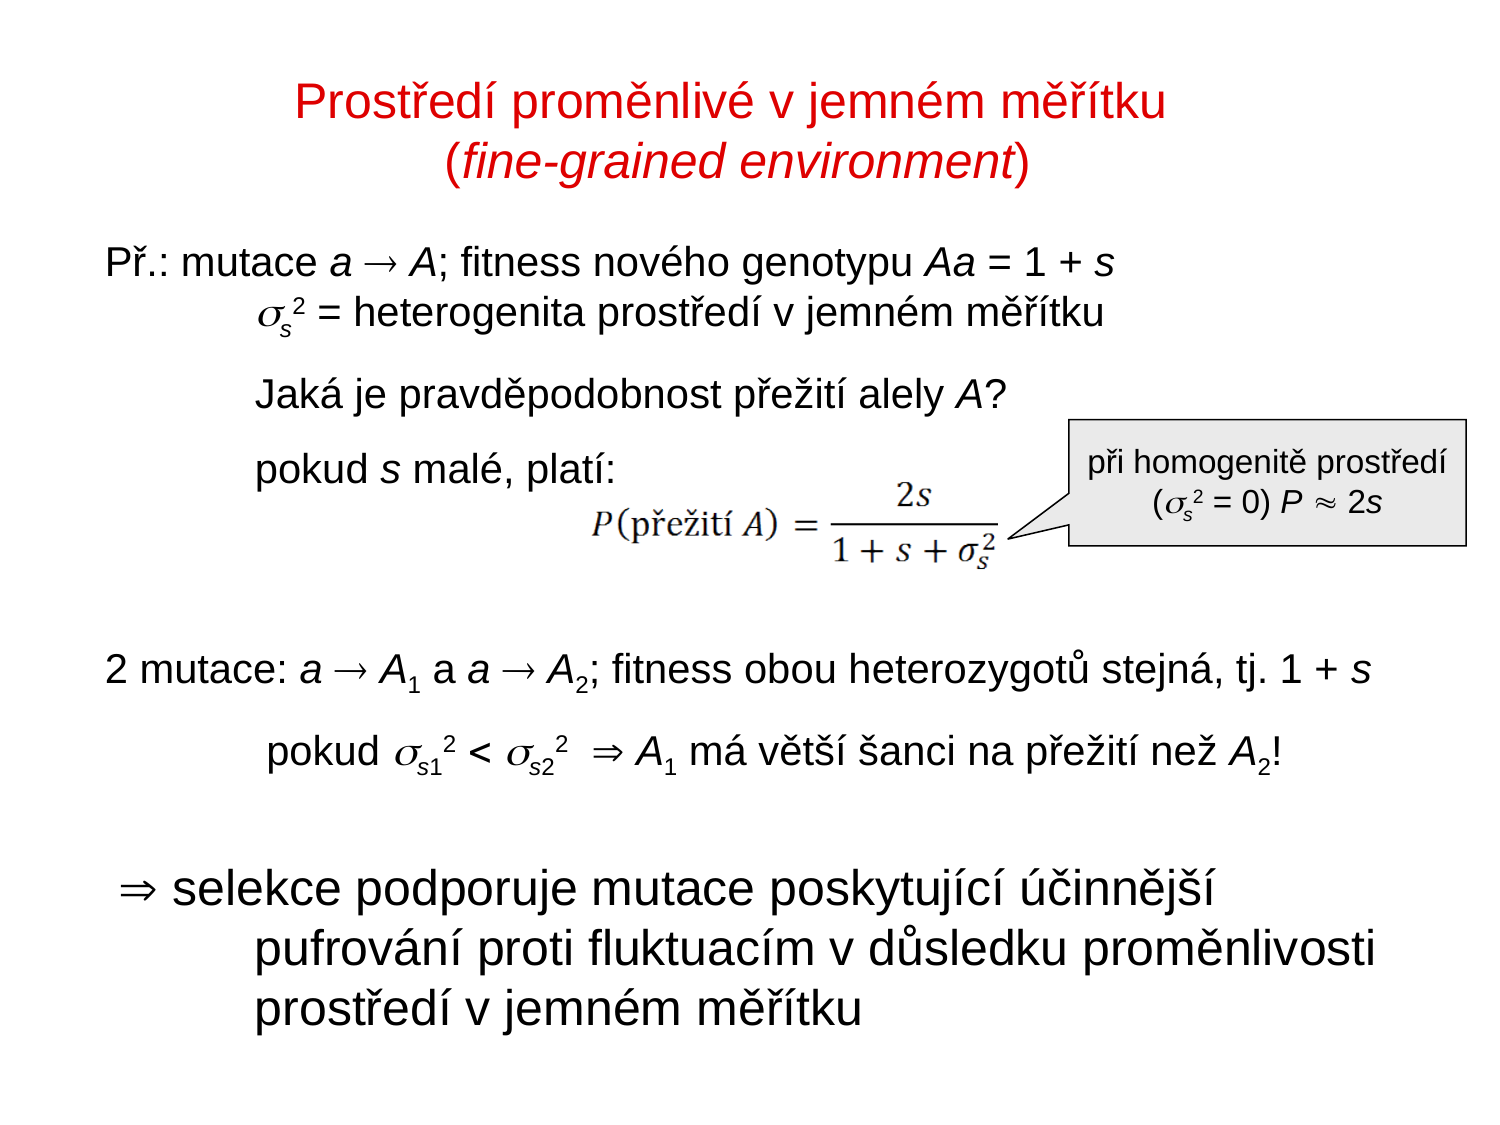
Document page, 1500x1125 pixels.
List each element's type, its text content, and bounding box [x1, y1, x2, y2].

text_box Př.: mutace a  A; fitness nového genotypu Aa = 1 + s s2 = heterogenita prostředí v jemném měřítku Jaká je pravděpodobnost přežití alely A? pokud s malé, platí: 2 mutace: a  A1 a a  A2; fitness obou heterozygotů stejná, tj. 1 + s pokud s12  s22  A1 má větší šanci na přežití než A2!  selekce podporuje mutace poskytující účinnější pufrování proti fluktuacím v důsledku proměnlivosti prostředí v jemném měřítku [90, 227, 1407, 1043]
text_box při homogenitě prostředí (s2 = 0) P  2s [1007, 419, 1467, 546]
picture [591, 477, 998, 577]
text_box Prostředí proměnlivé v jemném měřítku (fine-grained environment) [279, 61, 1197, 197]
